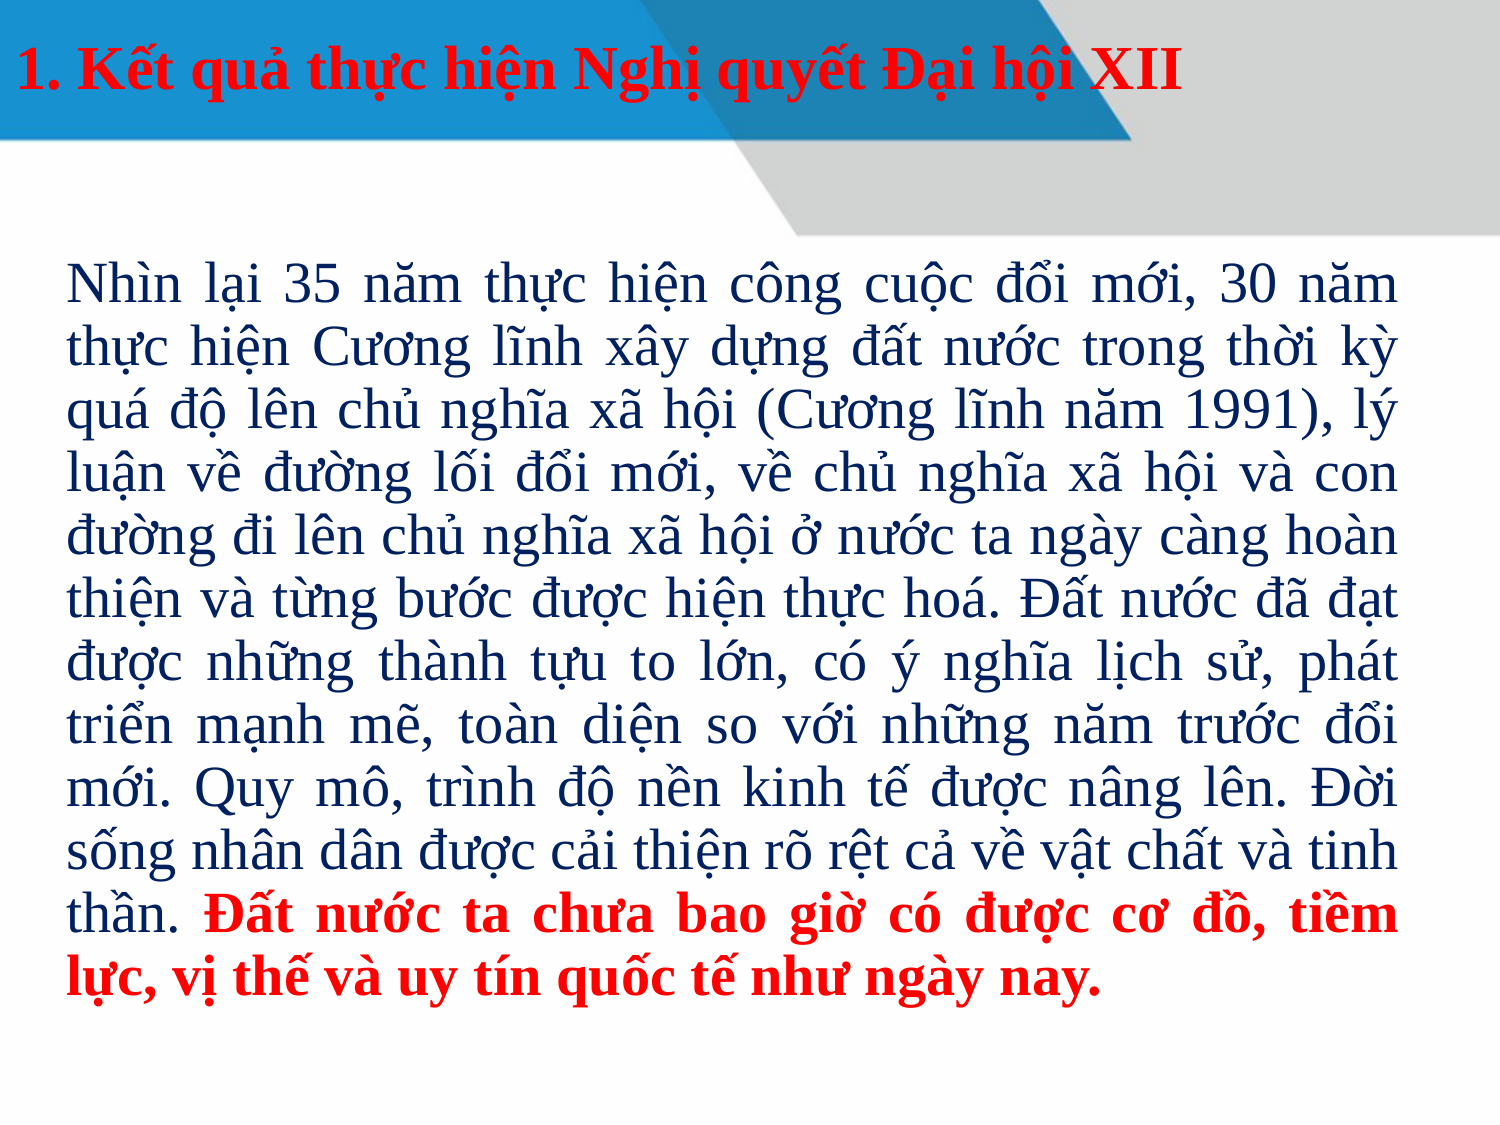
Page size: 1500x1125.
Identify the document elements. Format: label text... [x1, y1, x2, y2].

title 1. Kết quả thực hiện Nghị quyết Đại hội XII [0, 0, 1202, 139]
picture [0, 0, 1500, 1125]
list Nhìn lại 35 năm thực hiện công cuộc đổi mới, 30 năm thực hiện Cương lĩnh xây dựng đất nước trong thời kỳ quá độ lên chủ nghĩa xã hội (Cương lĩnh năm 1991), lý luận về đường lối đổi mới, về chủ nghĩa xã hội và con đường đi lên chủ nghĩa xã hội ở nước ta ngày càng hoàn thiện và từng bước được hiện thực hoá. Đất nước đã đạt được những thành tựu to lớn, có ý nghĩa lịch sử, phát triển mạnh mẽ, toàn diện so với những năm trước đổi mới. Quy mô, trình độ nền kinh tế được nâng lên. Đời sống nhân dân được cải thiện rõ rệt cả về vật chất và tinh thần. Đất nước ta chưa bao giờ có được cơ đồ, tiềm lực, vị thế và uy tín quốc tế như ngày nay. [51, 245, 1416, 1046]
